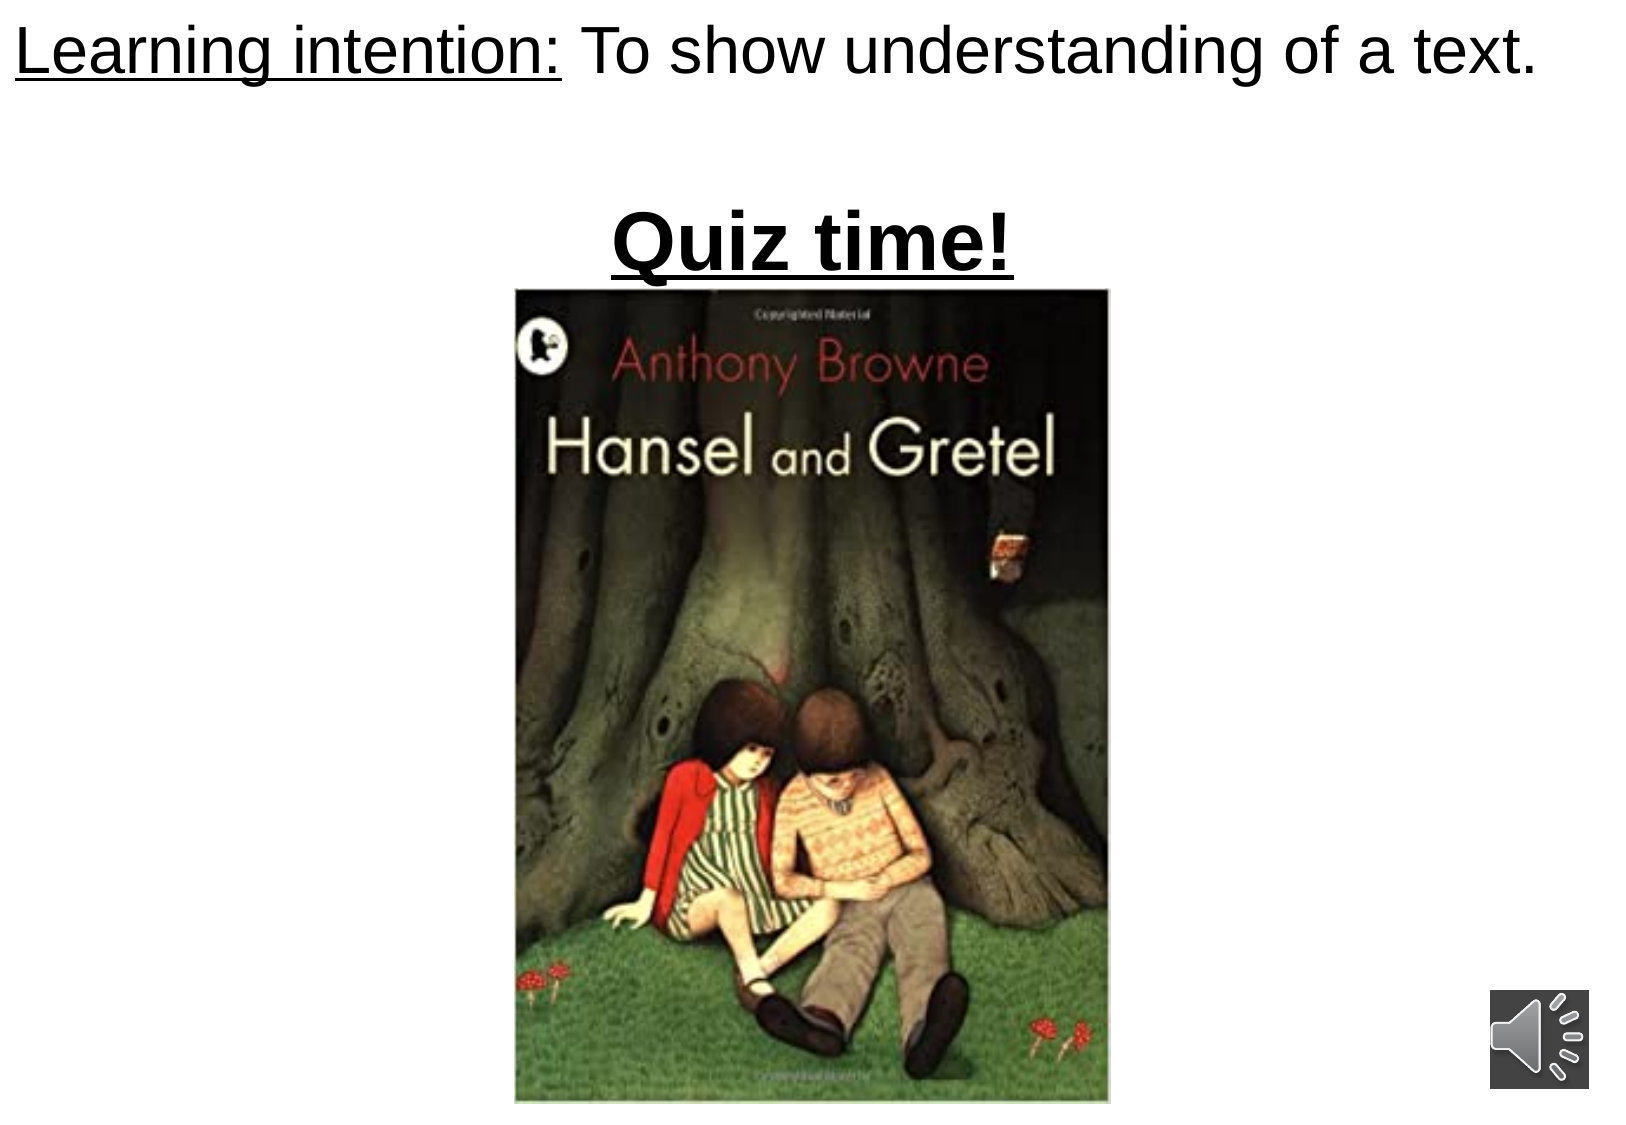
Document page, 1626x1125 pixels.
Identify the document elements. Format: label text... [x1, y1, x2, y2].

text_box Learning intention: To show understanding of a text. Quiz time! [0, 0, 1625, 395]
picture [514, 288, 1111, 1104]
picture [1489, 989, 1590, 1090]
